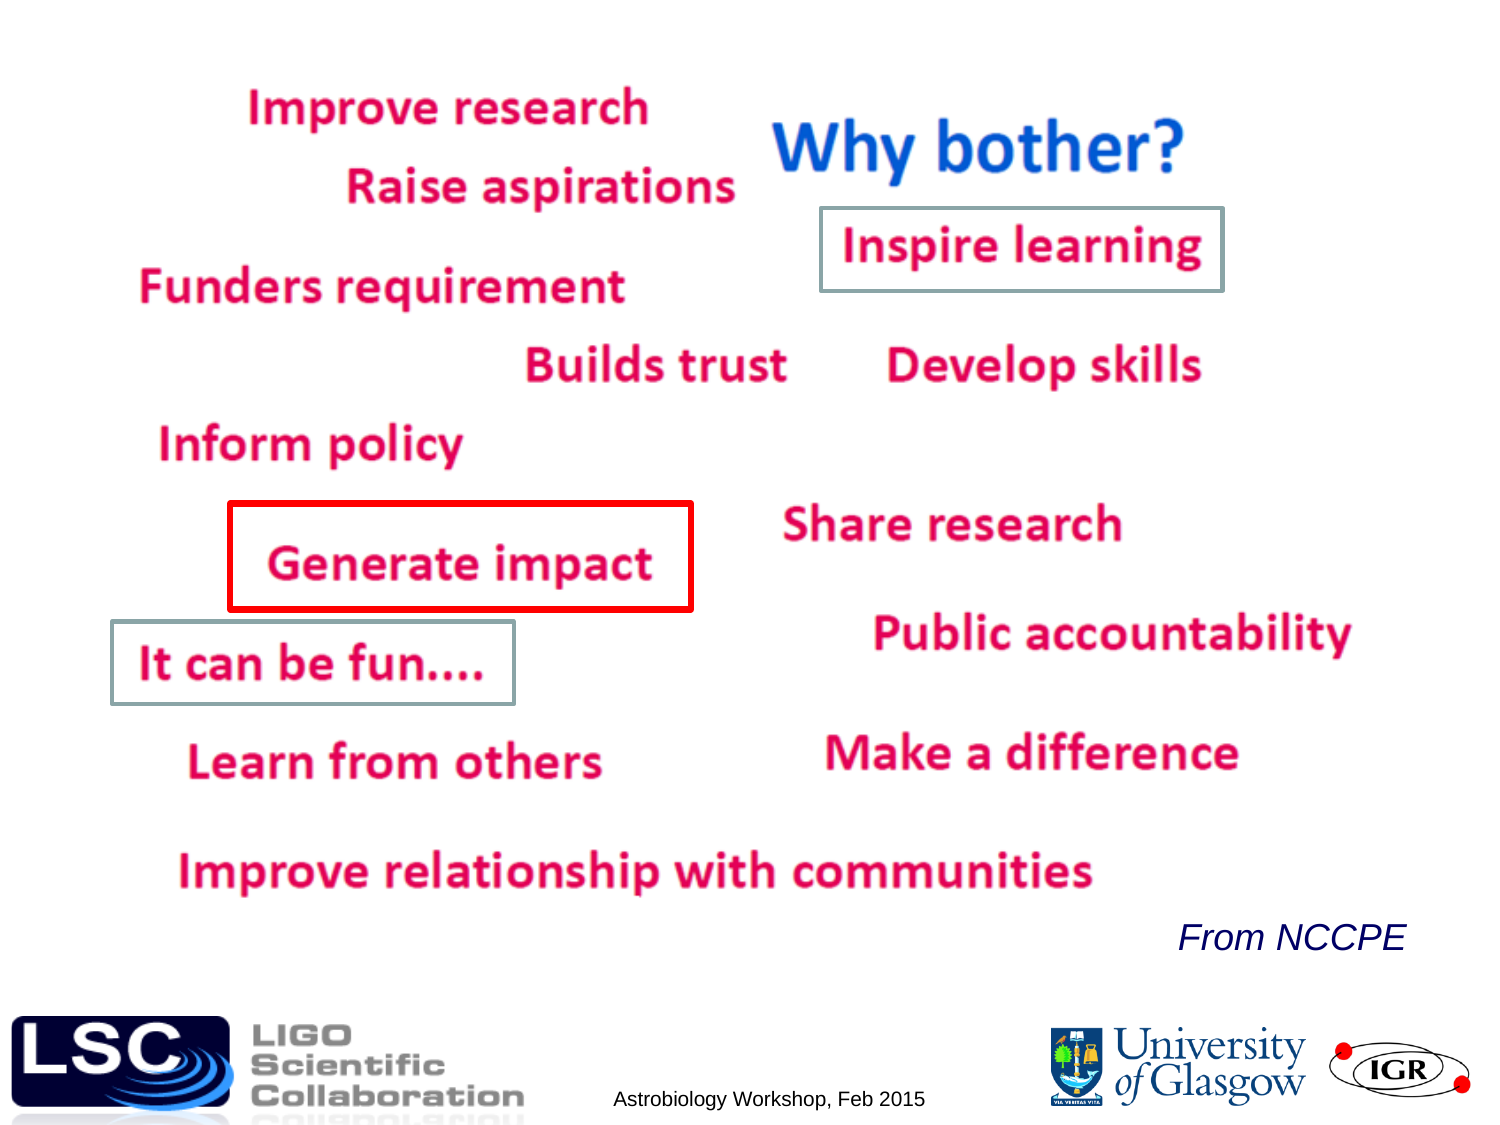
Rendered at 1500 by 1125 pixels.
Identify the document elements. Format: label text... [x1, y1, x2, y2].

picture [100, 29, 1455, 906]
text_box From NCCPE [1162, 915, 1422, 965]
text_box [11, 1015, 1471, 1125]
